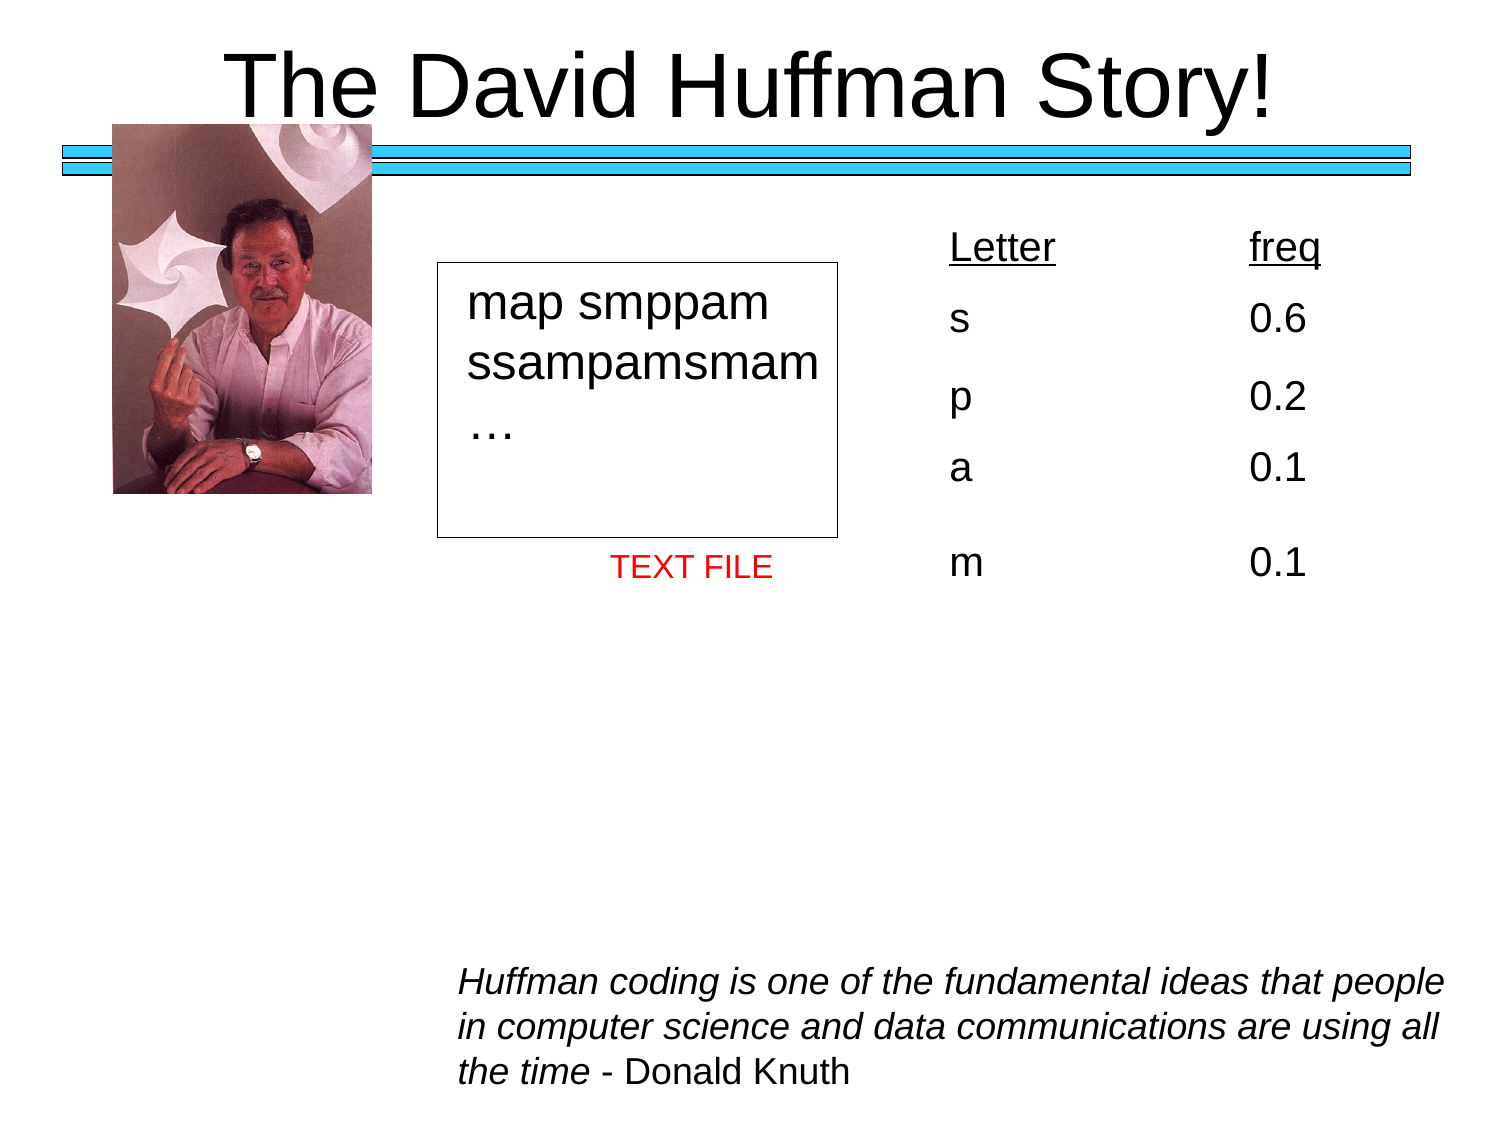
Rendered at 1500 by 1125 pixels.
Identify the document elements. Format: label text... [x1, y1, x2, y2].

text_box [437, 262, 838, 538]
text_box TEXT FILE [525, 537, 859, 593]
title The David Huffman Story! [112, 0, 1388, 143]
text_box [376, 145, 1411, 176]
text_box Letter freq s 0.6 p 0.2 a 0.1 m 0.1 [934, 212, 1415, 606]
picture [112, 124, 372, 495]
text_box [62, 145, 107, 176]
text_box Huffman coding is one of the fundamental ideas that people in computer science and data communications are using all the time - Donald Knuth [442, 949, 1472, 1100]
